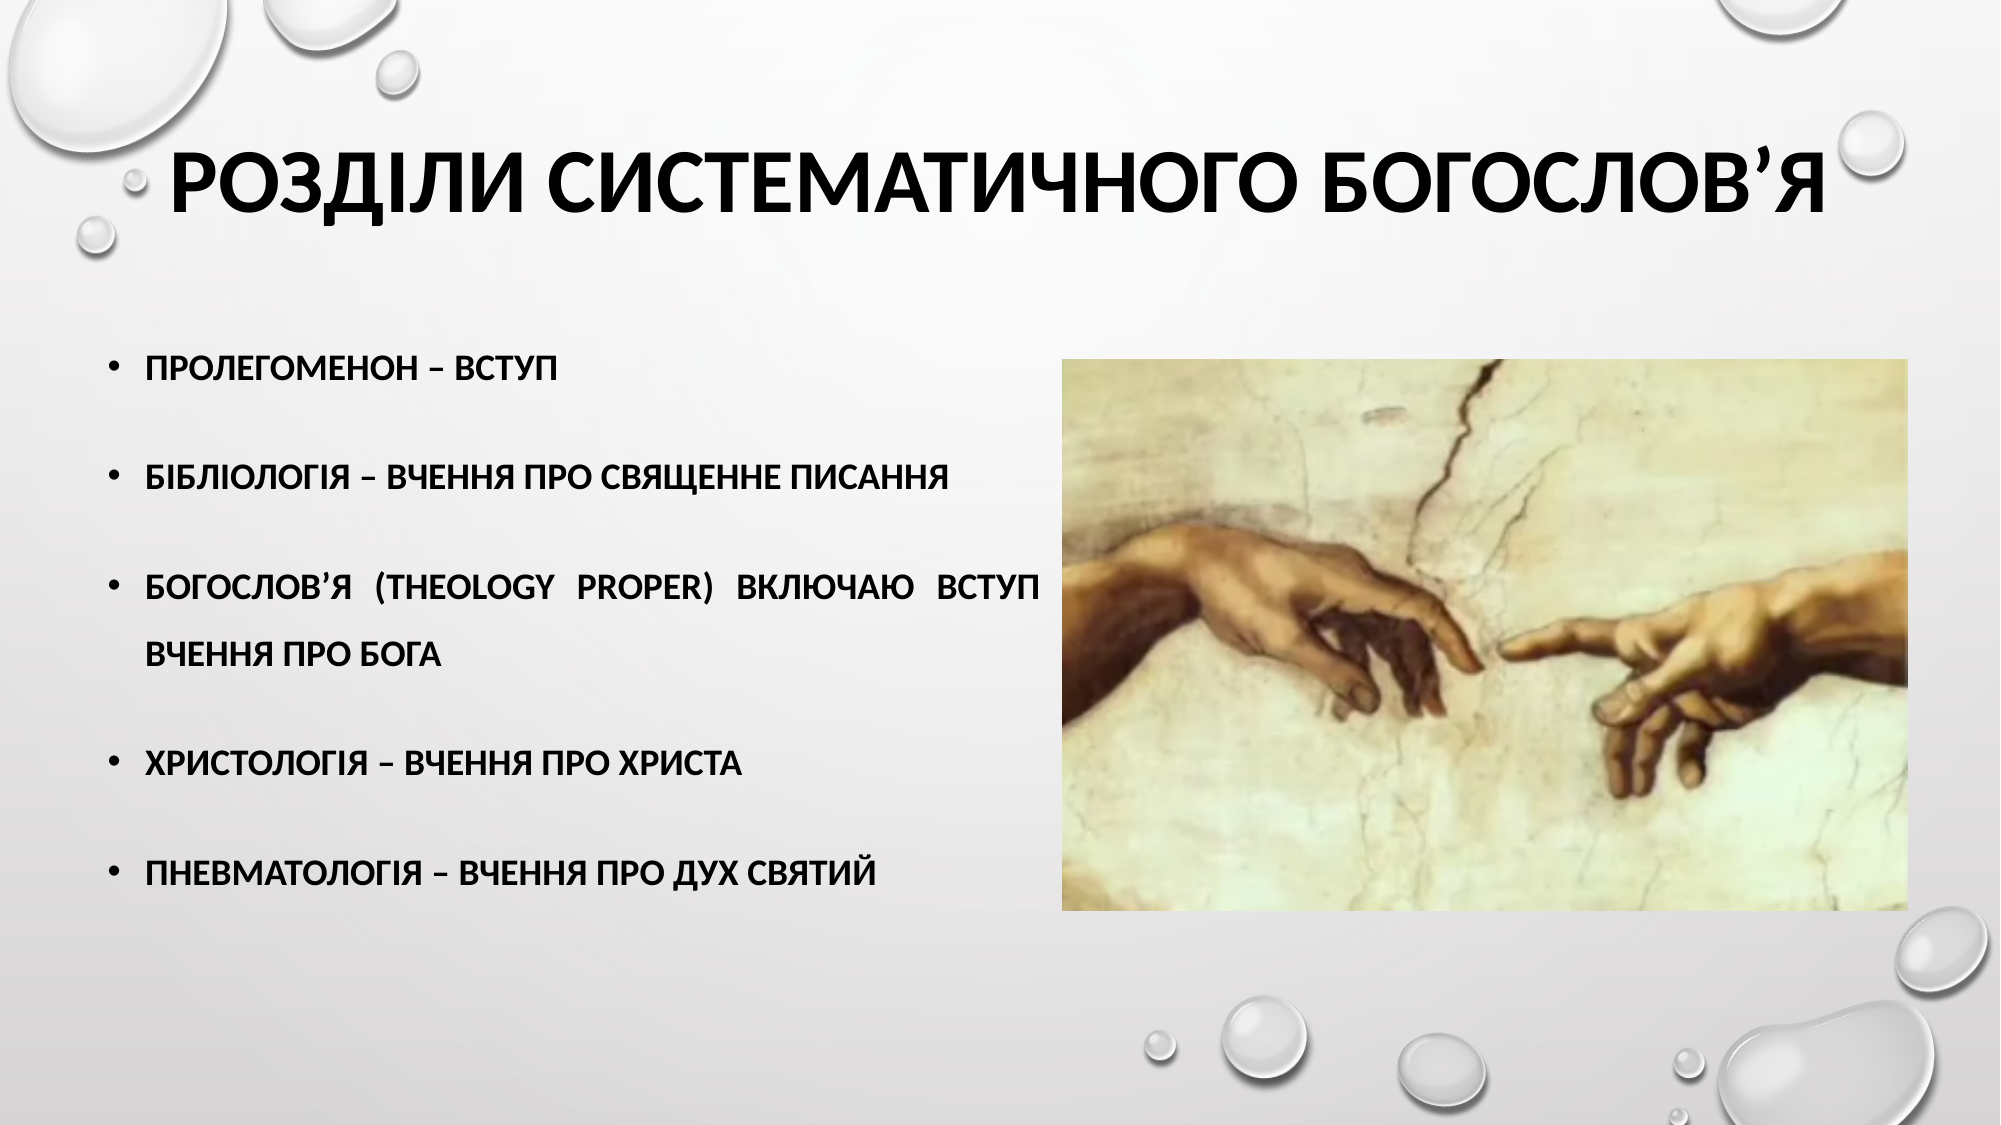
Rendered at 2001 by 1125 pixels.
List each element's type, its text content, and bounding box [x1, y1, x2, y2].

picture [0, 0, 2000, 1125]
title Розділи систематичного богослов’я [149, 51, 1851, 314]
list Пролегоменон – вступ Бібліологія – вчення про Священне Писання Богослов’я (theology proper) включаю вступ – вчення про Бога Христологія – вчення про Христа Пневматологія – вчення про Дух Святий [92, 313, 1097, 1012]
